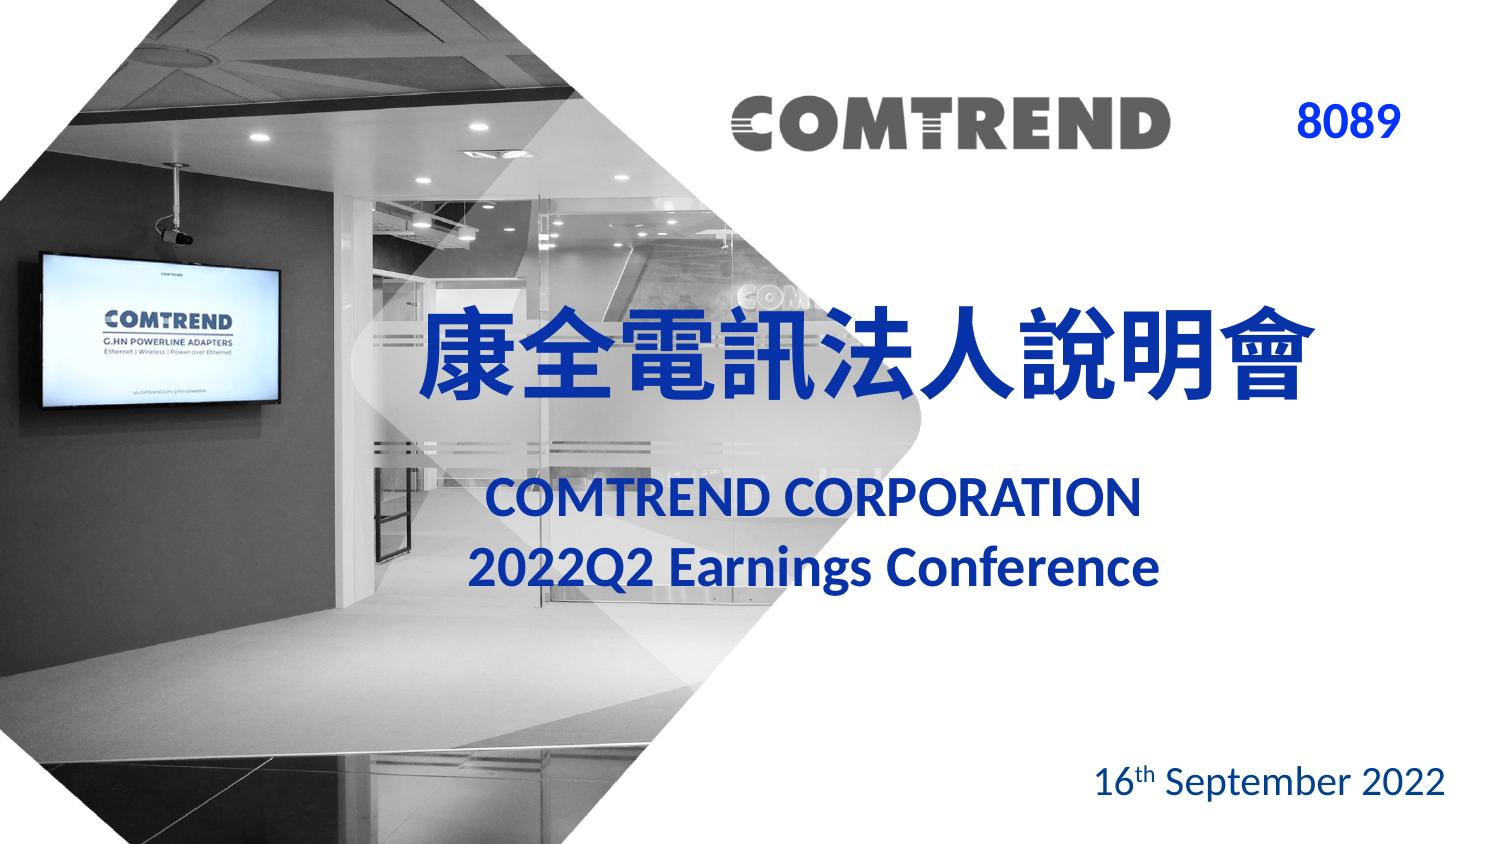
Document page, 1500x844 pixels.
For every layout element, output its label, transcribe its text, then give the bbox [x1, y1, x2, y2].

picture [0, 0, 1500, 844]
text_box 16th September 2022 [1092, 752, 1471, 805]
text_box 8089 [1281, 79, 1459, 157]
text_box COMTREND CORPORATION 2022Q2 Earnings Conference [324, 457, 1304, 599]
text_box 康全電訊法人說明會 [236, 280, 1500, 422]
